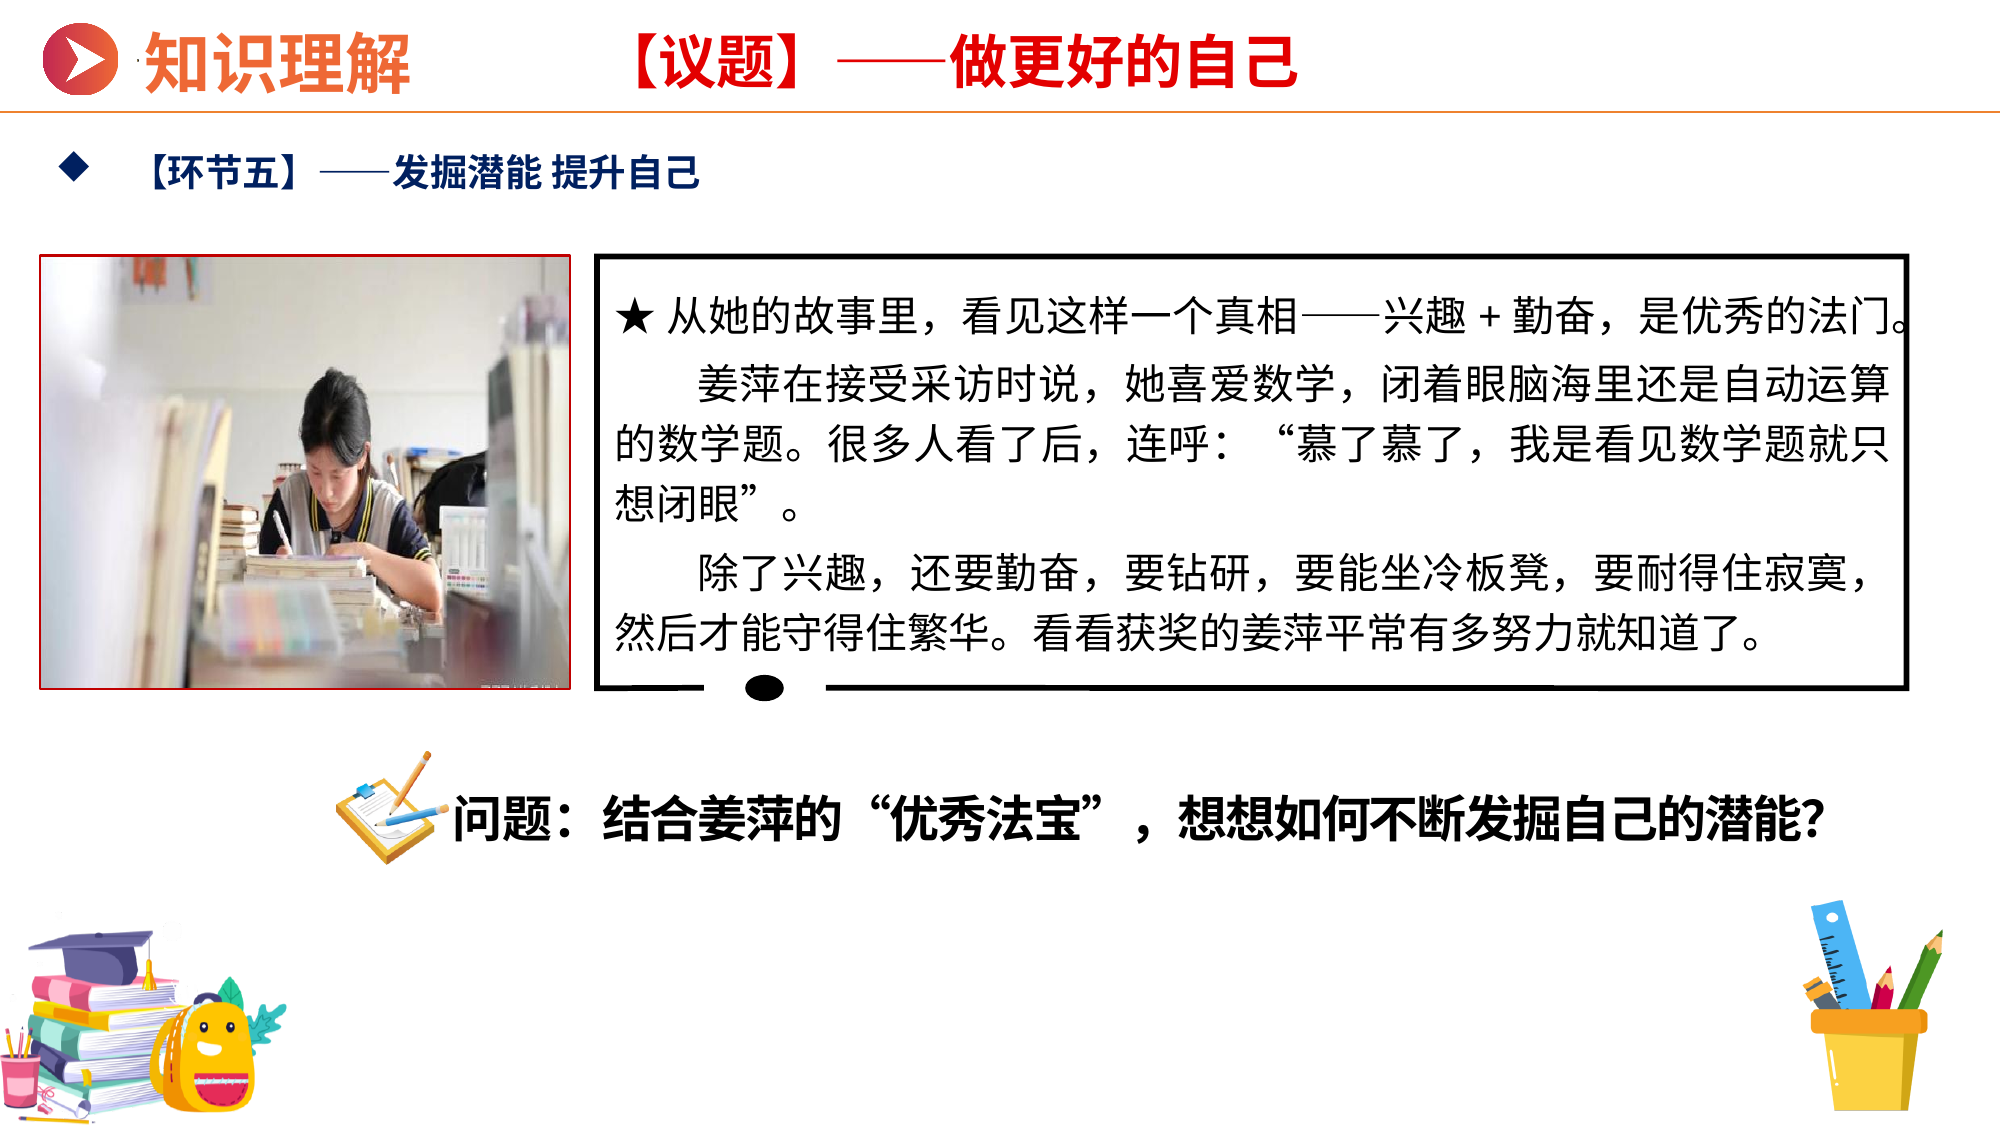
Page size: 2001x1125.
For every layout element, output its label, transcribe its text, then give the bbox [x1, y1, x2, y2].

text_box 【环节五】——发掘潜能 提升自己 [40, 142, 1272, 202]
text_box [42, 14, 741, 114]
picture [40, 256, 570, 689]
picture [0, 845, 314, 1125]
picture [1733, 885, 2000, 1116]
text_box 【议题】——做更好的自己 [741, 17, 1835, 103]
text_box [323, 751, 1942, 866]
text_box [596, 255, 1908, 702]
